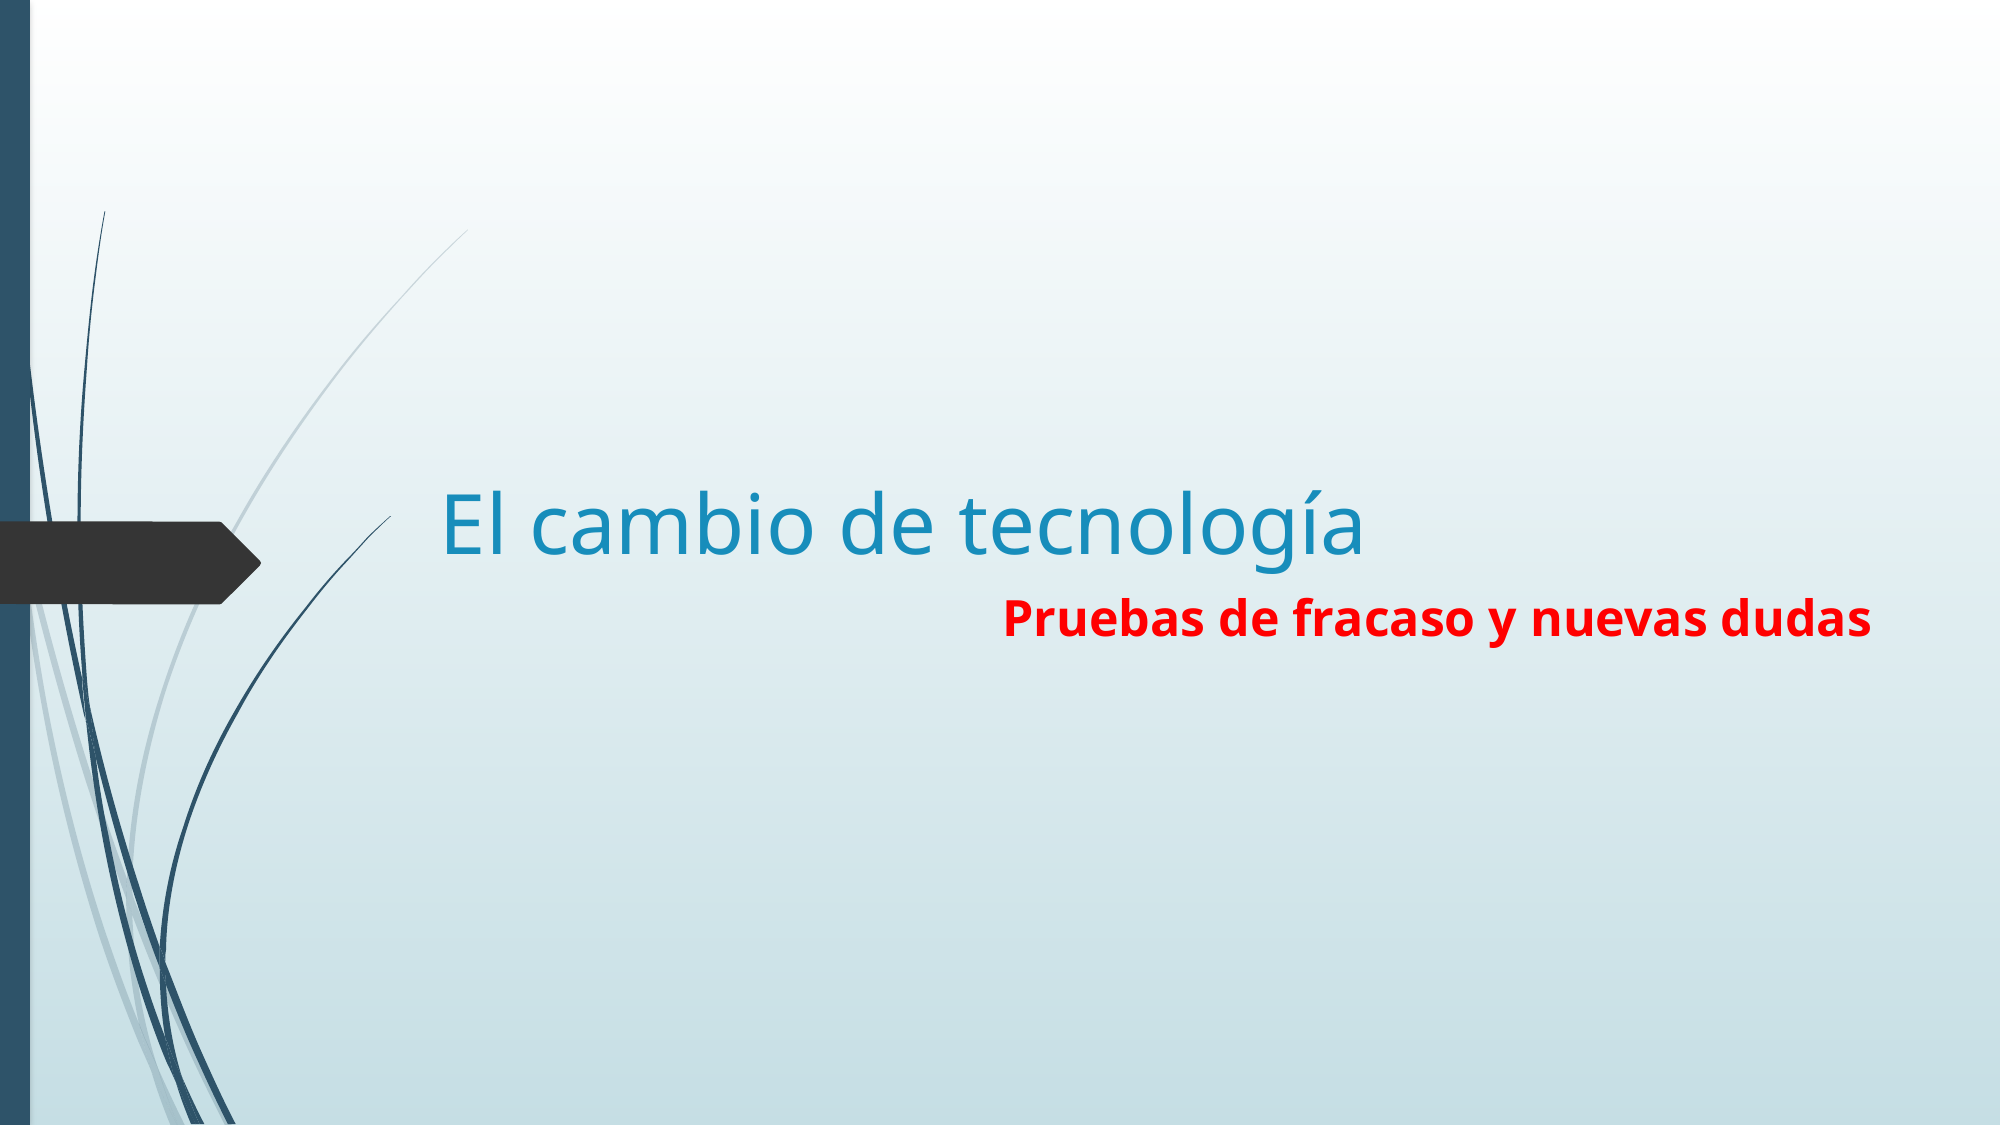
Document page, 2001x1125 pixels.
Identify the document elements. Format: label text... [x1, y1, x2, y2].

list Pruebas de fracaso y nuevas dudas [424, 579, 1888, 721]
title El cambio de tecnología [424, 337, 1888, 579]
